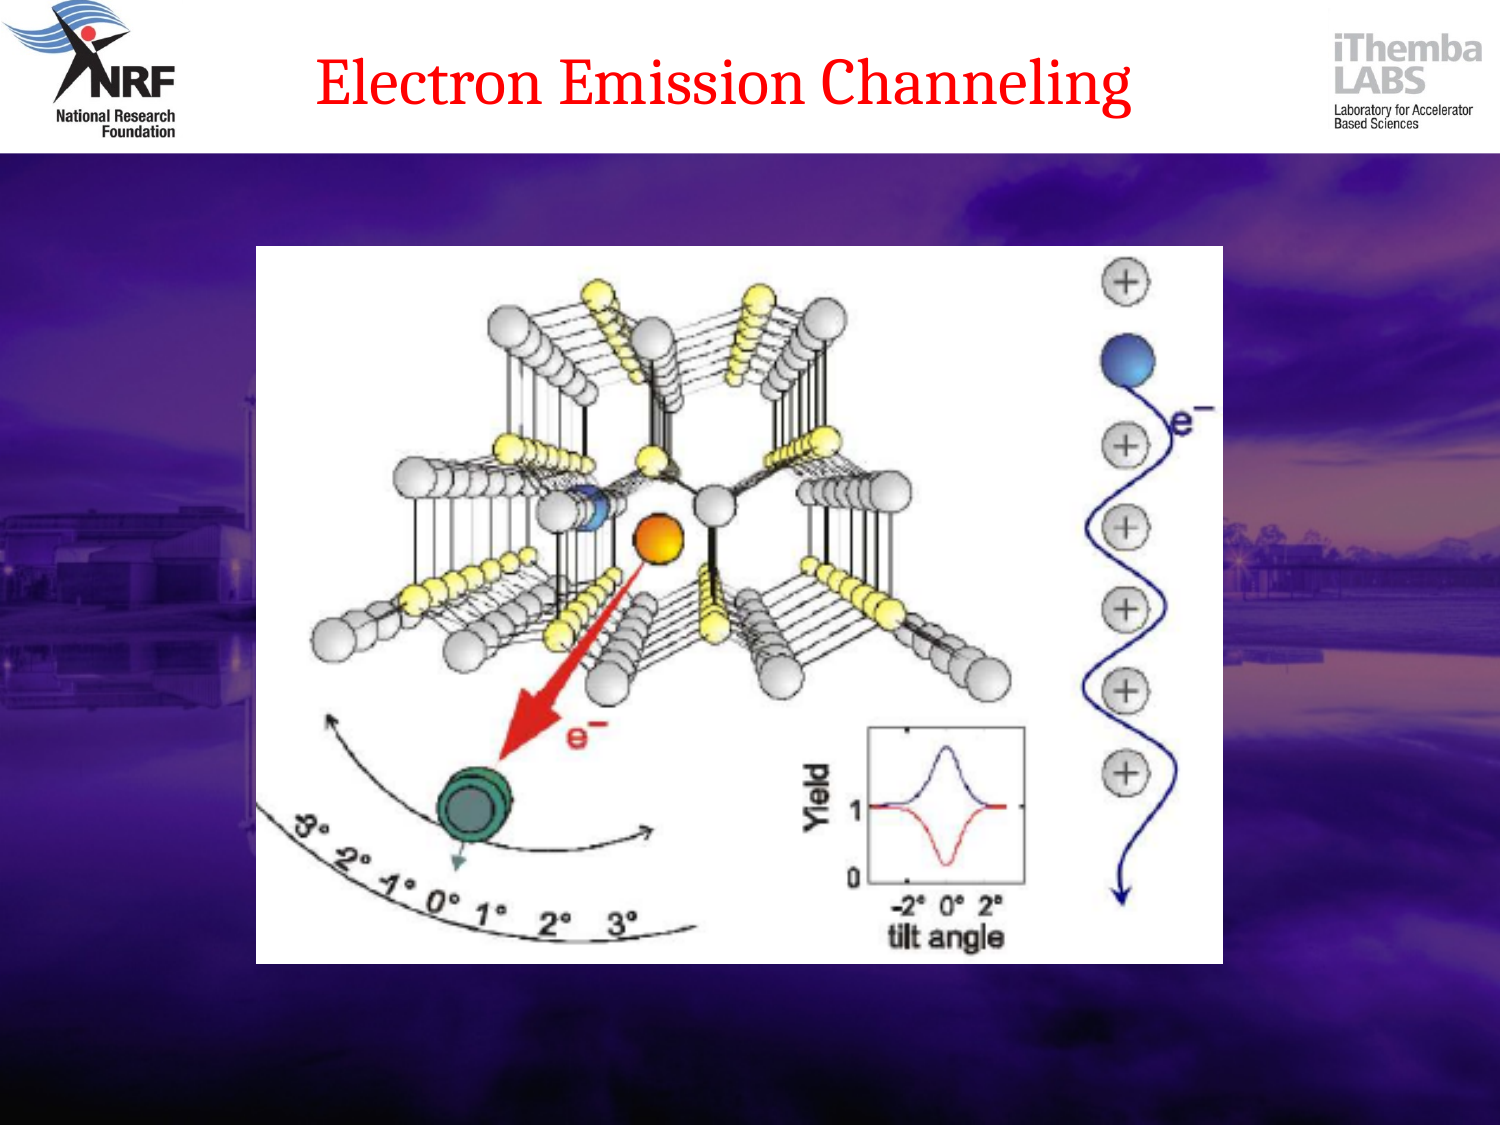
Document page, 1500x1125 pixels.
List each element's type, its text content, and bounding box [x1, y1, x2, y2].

text_box Electron Emission Channeling [301, 30, 1358, 126]
picture [0, 154, 1500, 1125]
picture [1, 0, 183, 138]
picture [1328, 8, 1482, 129]
